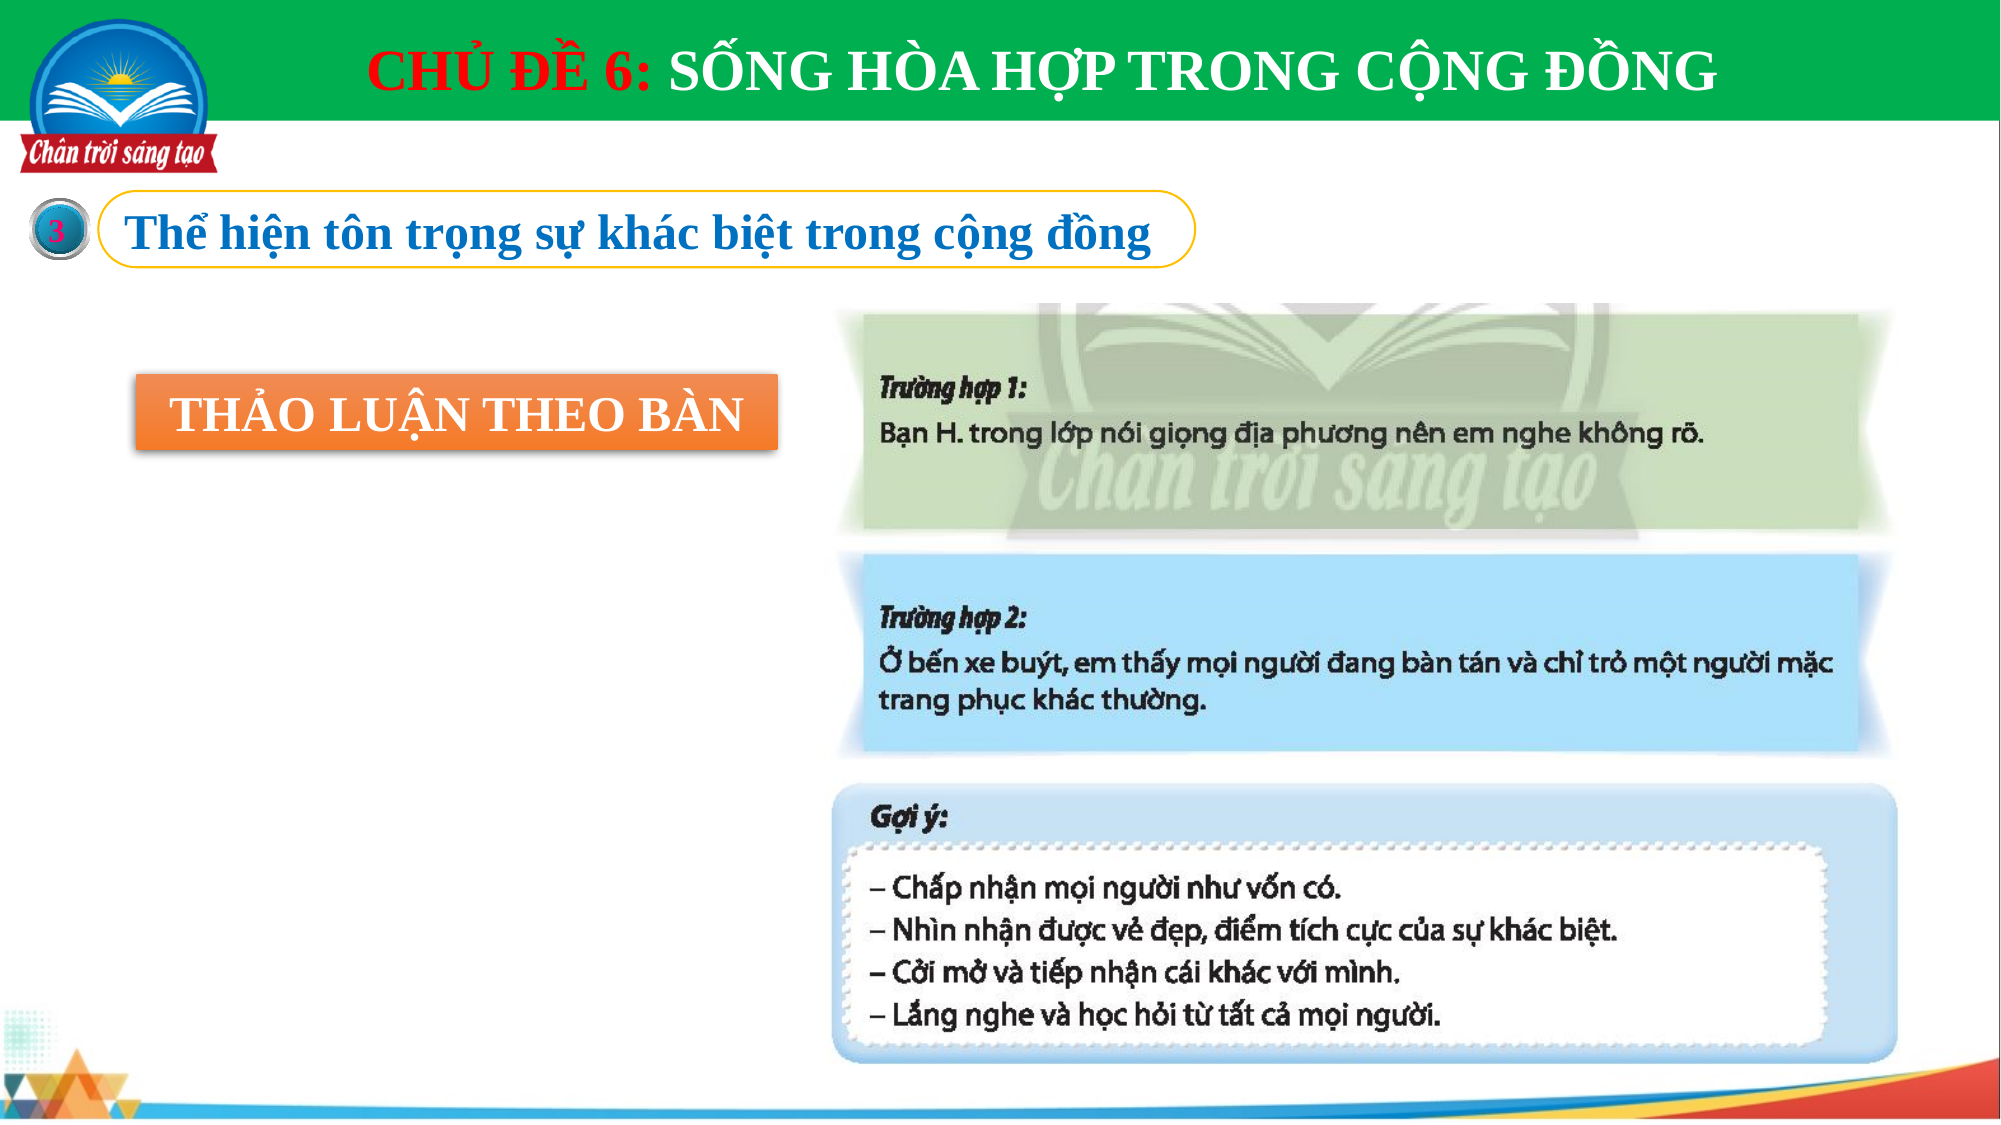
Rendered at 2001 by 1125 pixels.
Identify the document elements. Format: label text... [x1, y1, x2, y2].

text_box CHỦ ĐỀ 6: SỐNG HÒA HỢP TRONG CỘNG ĐỒNG [320, 12, 1765, 122]
text_box THẢO LUẬN THEO BÀN [136, 374, 778, 450]
text_box [0, 0, 2000, 121]
text_box Thể hiện tôn trọng sự khác biệt trong cộng đồng [97, 189, 1197, 269]
picture [0, 0, 2001, 1125]
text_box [28, 197, 92, 261]
